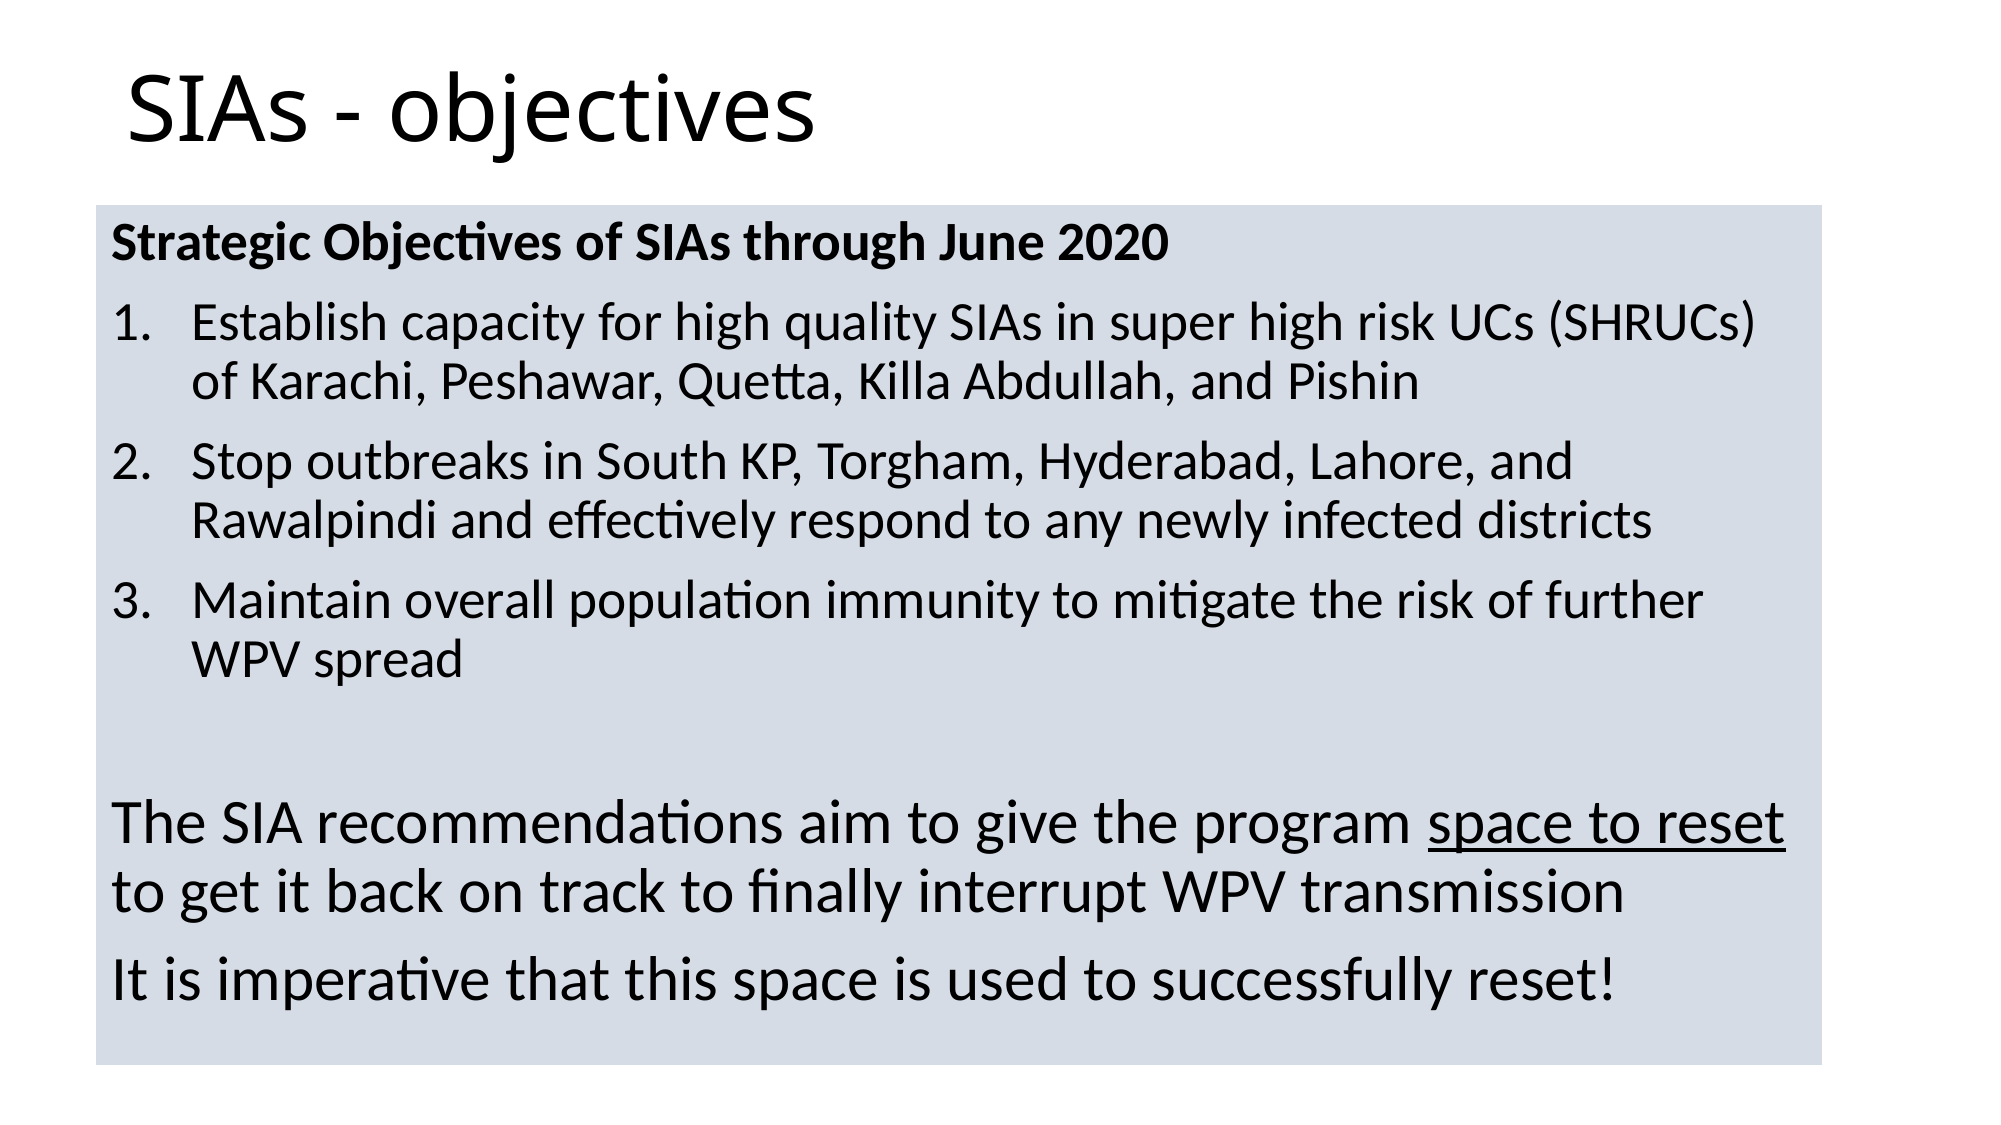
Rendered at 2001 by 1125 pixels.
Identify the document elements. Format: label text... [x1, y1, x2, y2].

title SIAs - objectives [111, 3, 1837, 221]
list Strategic Objectives of SIAs through June 2020 Establish capacity for high quality SIAs in super high risk UCs (SHRUCs) of Karachi, Peshawar, Quetta, Killa Abdullah, and Pishin Stop outbreaks in South KP, Torgham, Hyderabad, Lahore, and Rawalpindi and effectively respond to any newly infected districts Maintain overall population immunity to mitigate the risk of further WPV spread The SIA recommendations aim to give the program space to reset to get it back on track to finally interrupt WPV transmission It is imperative that this space is used to successfully reset! [96, 205, 1822, 1065]
